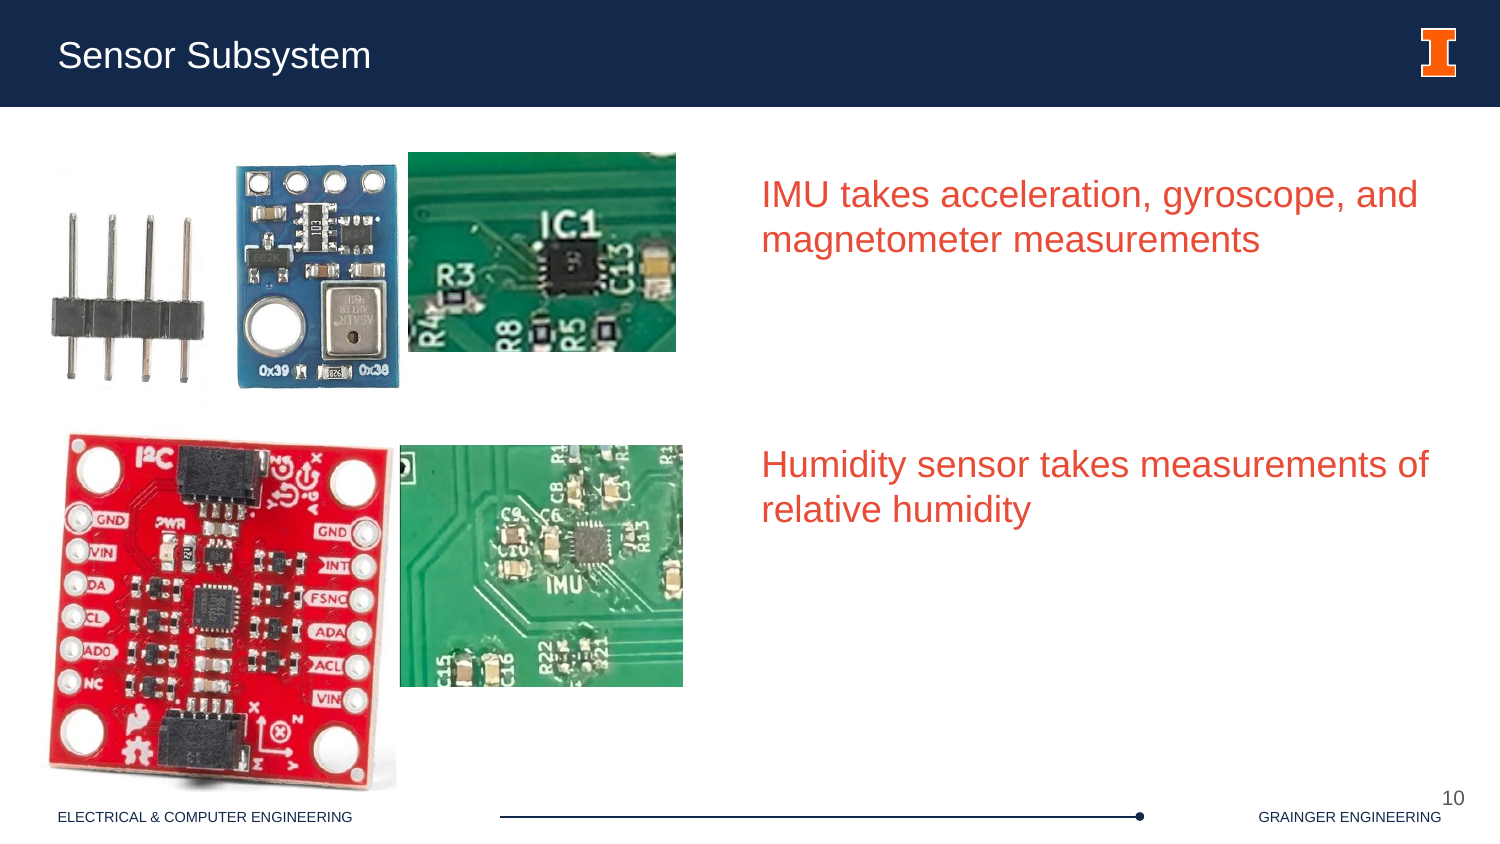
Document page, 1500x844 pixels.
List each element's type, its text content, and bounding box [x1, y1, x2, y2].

text_box [0, 0, 1500, 107]
text_box ELECTRICAL & COMPUTER ENGINEERING [46, 802, 1030, 832]
picture [1421, 28, 1456, 77]
slide_number ‹#› [1389, 764, 1480, 830]
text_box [499, 811, 1145, 822]
text_box GRAINGER ENGINEERING [1148, 802, 1453, 832]
picture [46, 141, 677, 412]
text_box IMU takes acceleration, gyroscope, and magnetometer measurements Humidity sensor takes measurements of relative humidity [749, 164, 1453, 758]
picture [39, 421, 397, 793]
picture [399, 445, 684, 687]
text_box Sensor Subsystem [46, 25, 1389, 82]
